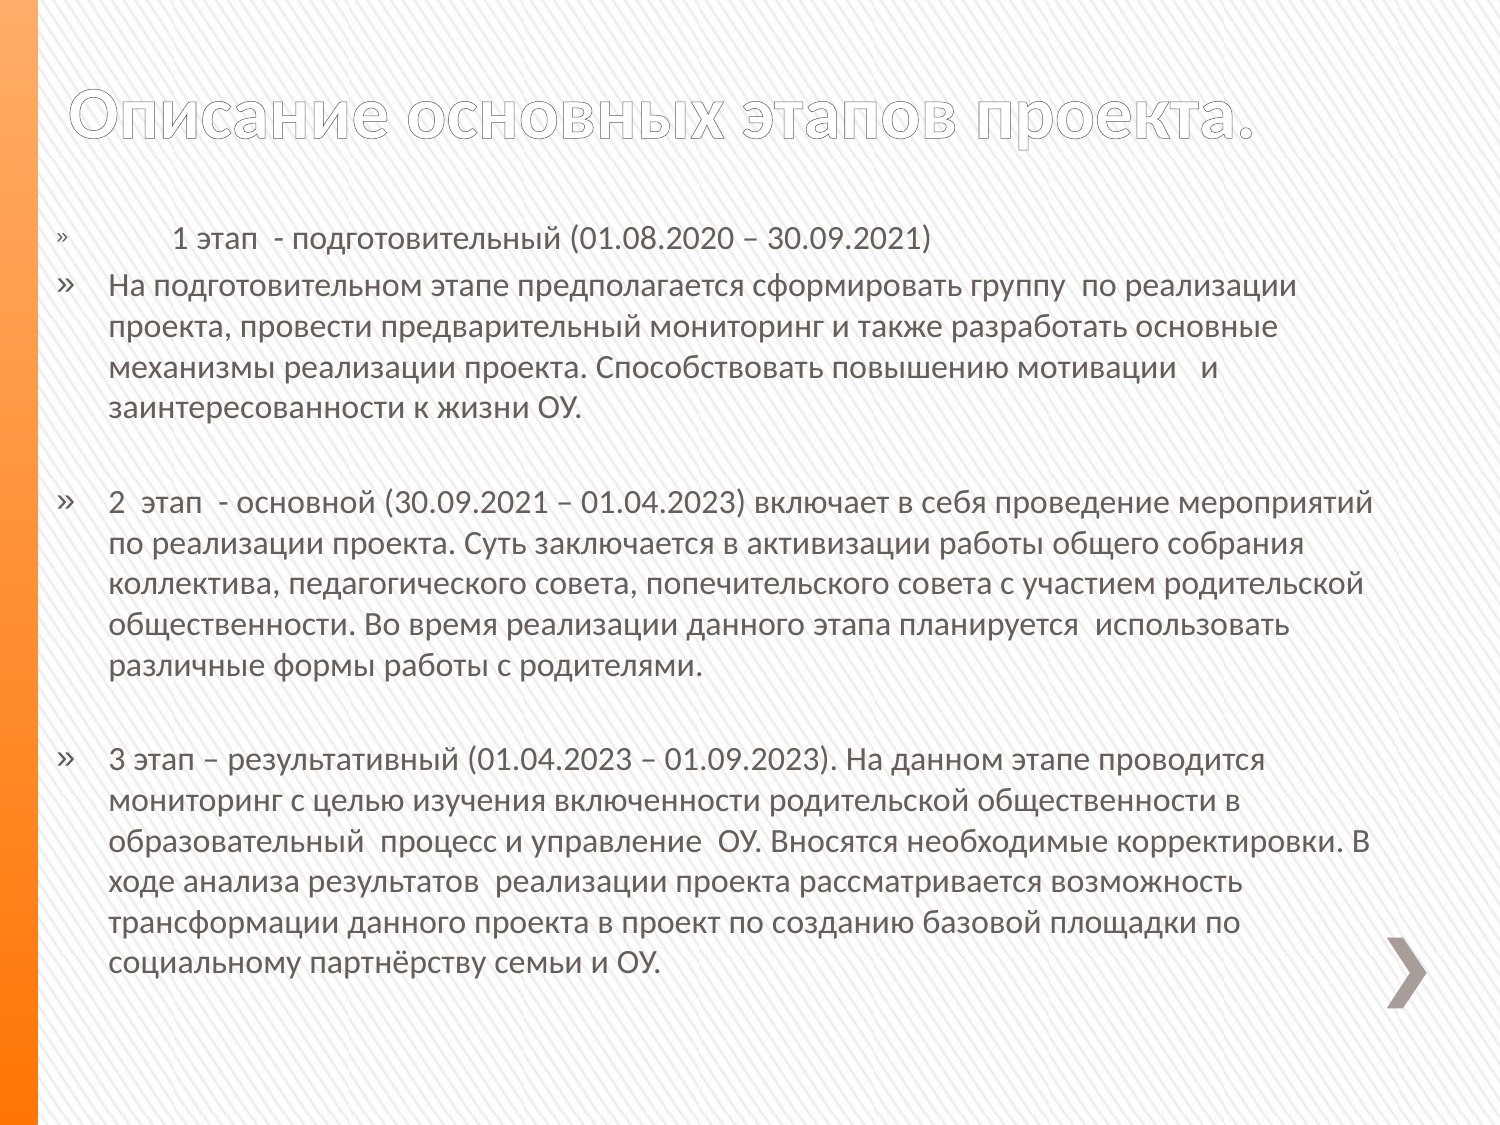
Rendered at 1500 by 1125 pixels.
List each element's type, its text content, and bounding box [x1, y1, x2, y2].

title Описание основных этапов проекта. [53, 54, 1436, 161]
list 1 этап - подготовительный (01.08.2020 – 30.09.2021) На подготовительном этапе предполагается сформировать группу по реализации проекта, провести предварительный мониторинг и также разработать основные механизмы реализации проекта. Способствовать повышению мотивации и заинтересованности к жизни ОУ. 2 этап - основной (30.09.2021 – 01.04.2023) включает в себя проведение мероприятий по реализации проекта. Суть заключается в активизации работы общего собрания коллектива, педагогического совета, попечительского совета с участием родительской общественности. Во время реализации данного этапа планируется использовать различные формы работы с родителями. 3 этап – результативный (01.04.2023 – 01.09.2023). На данном этапе проводится мониторинг с целью изучения включенности родительской общественности в образовательный процесс и управление ОУ. Вносятся необходимые корректировки. В ходе анализа результатов реализации проекта рассматривается возможность трансформации данного проекта в проект по созданию базовой площадки по социальному партнёрству семьи и ОУ. [41, 208, 1412, 1000]
